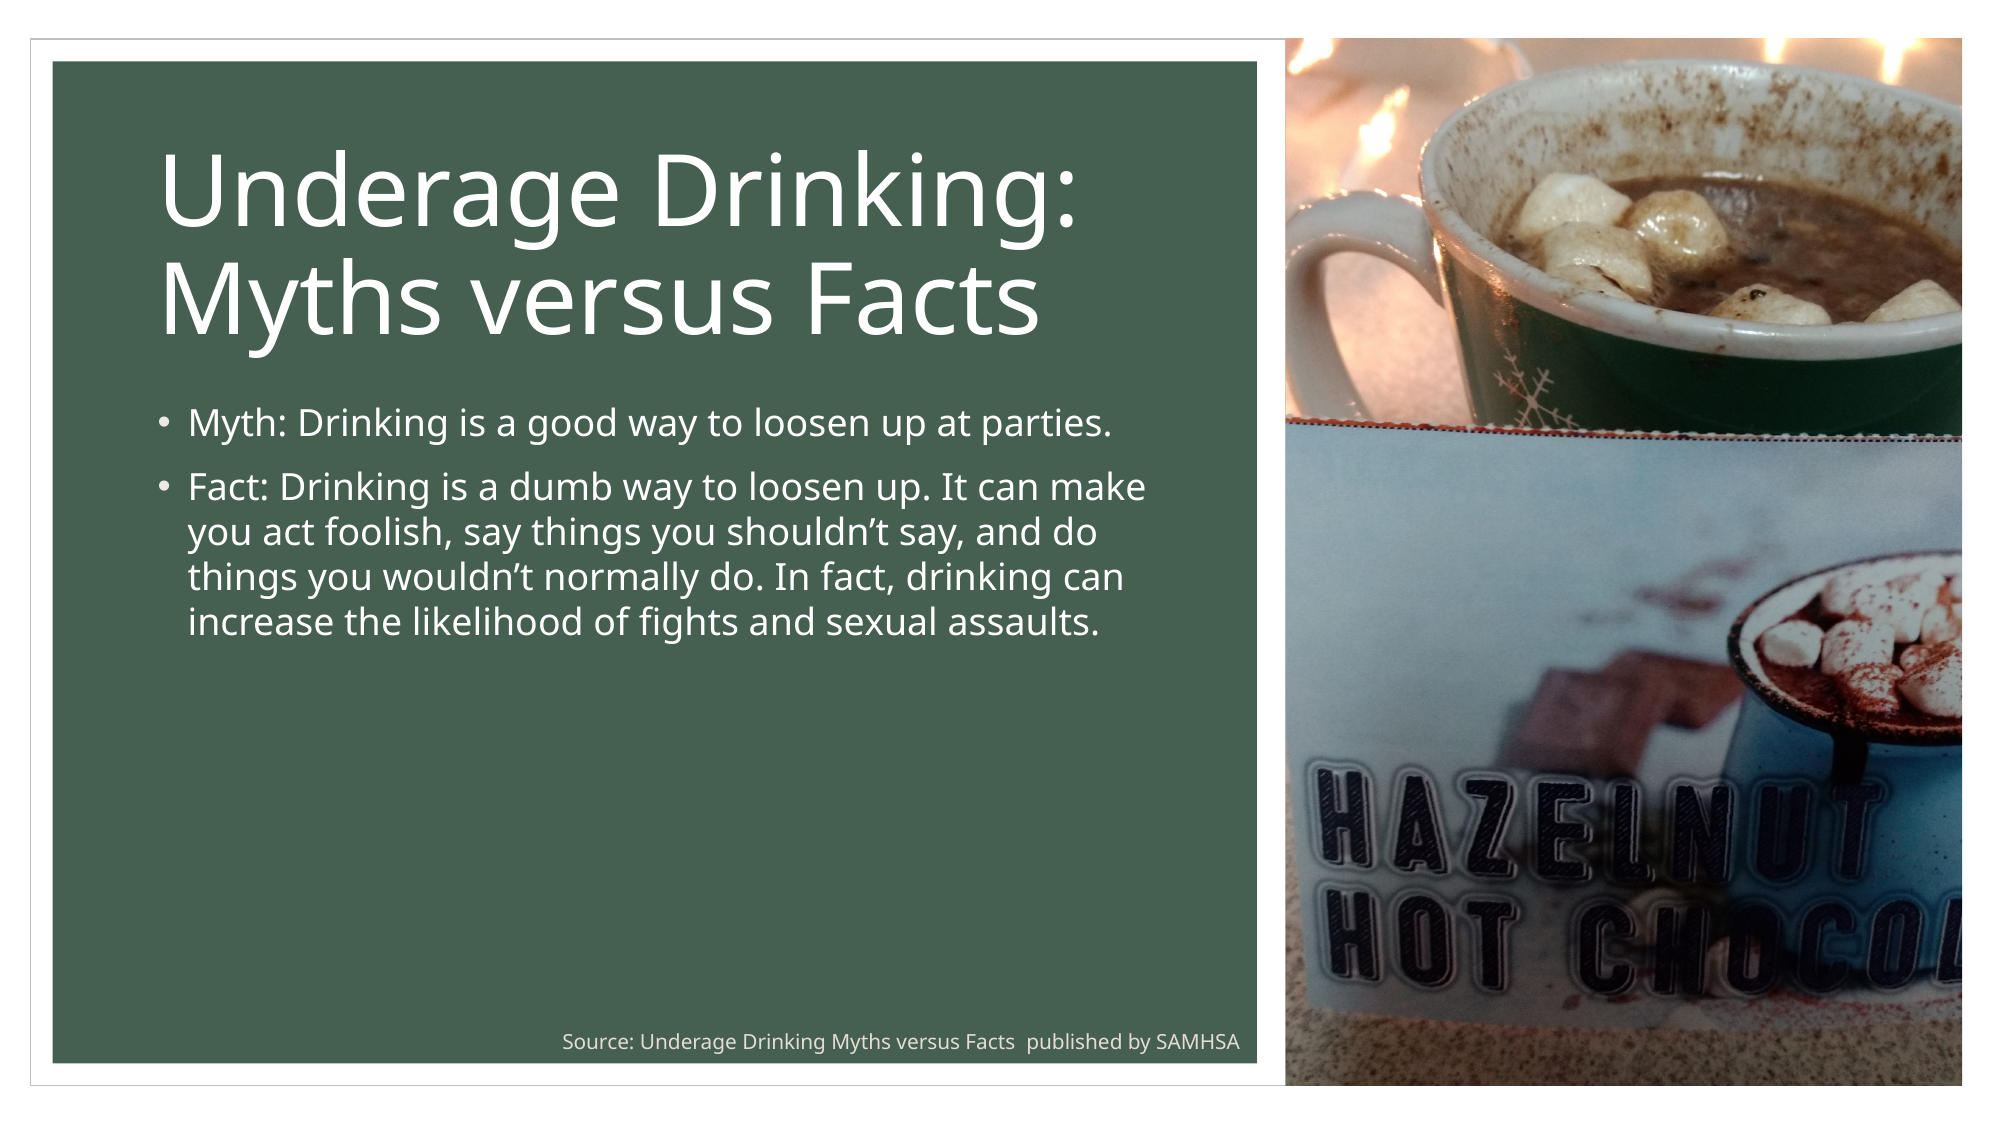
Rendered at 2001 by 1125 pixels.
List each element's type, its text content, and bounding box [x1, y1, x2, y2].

picture [1285, 38, 1963, 1086]
list Myth: Drinking is a good way to loosen up at parties. Fact: Drinking is a dumb way to loosen up. It can make you act foolish, say things you shouldn’t say, and do things you wouldn’t normally do. In fact, drinking can increase the likelihood of fights and sexual assaults. [142, 391, 1173, 990]
title Underage Drinking: Myths versus Facts [142, 105, 1173, 391]
text_box [30, 38, 1281, 1086]
text_box [52, 60, 1258, 1064]
footer Source: Underage Drinking Myths versus Facts published by SAMHSA [475, 1019, 1256, 1062]
